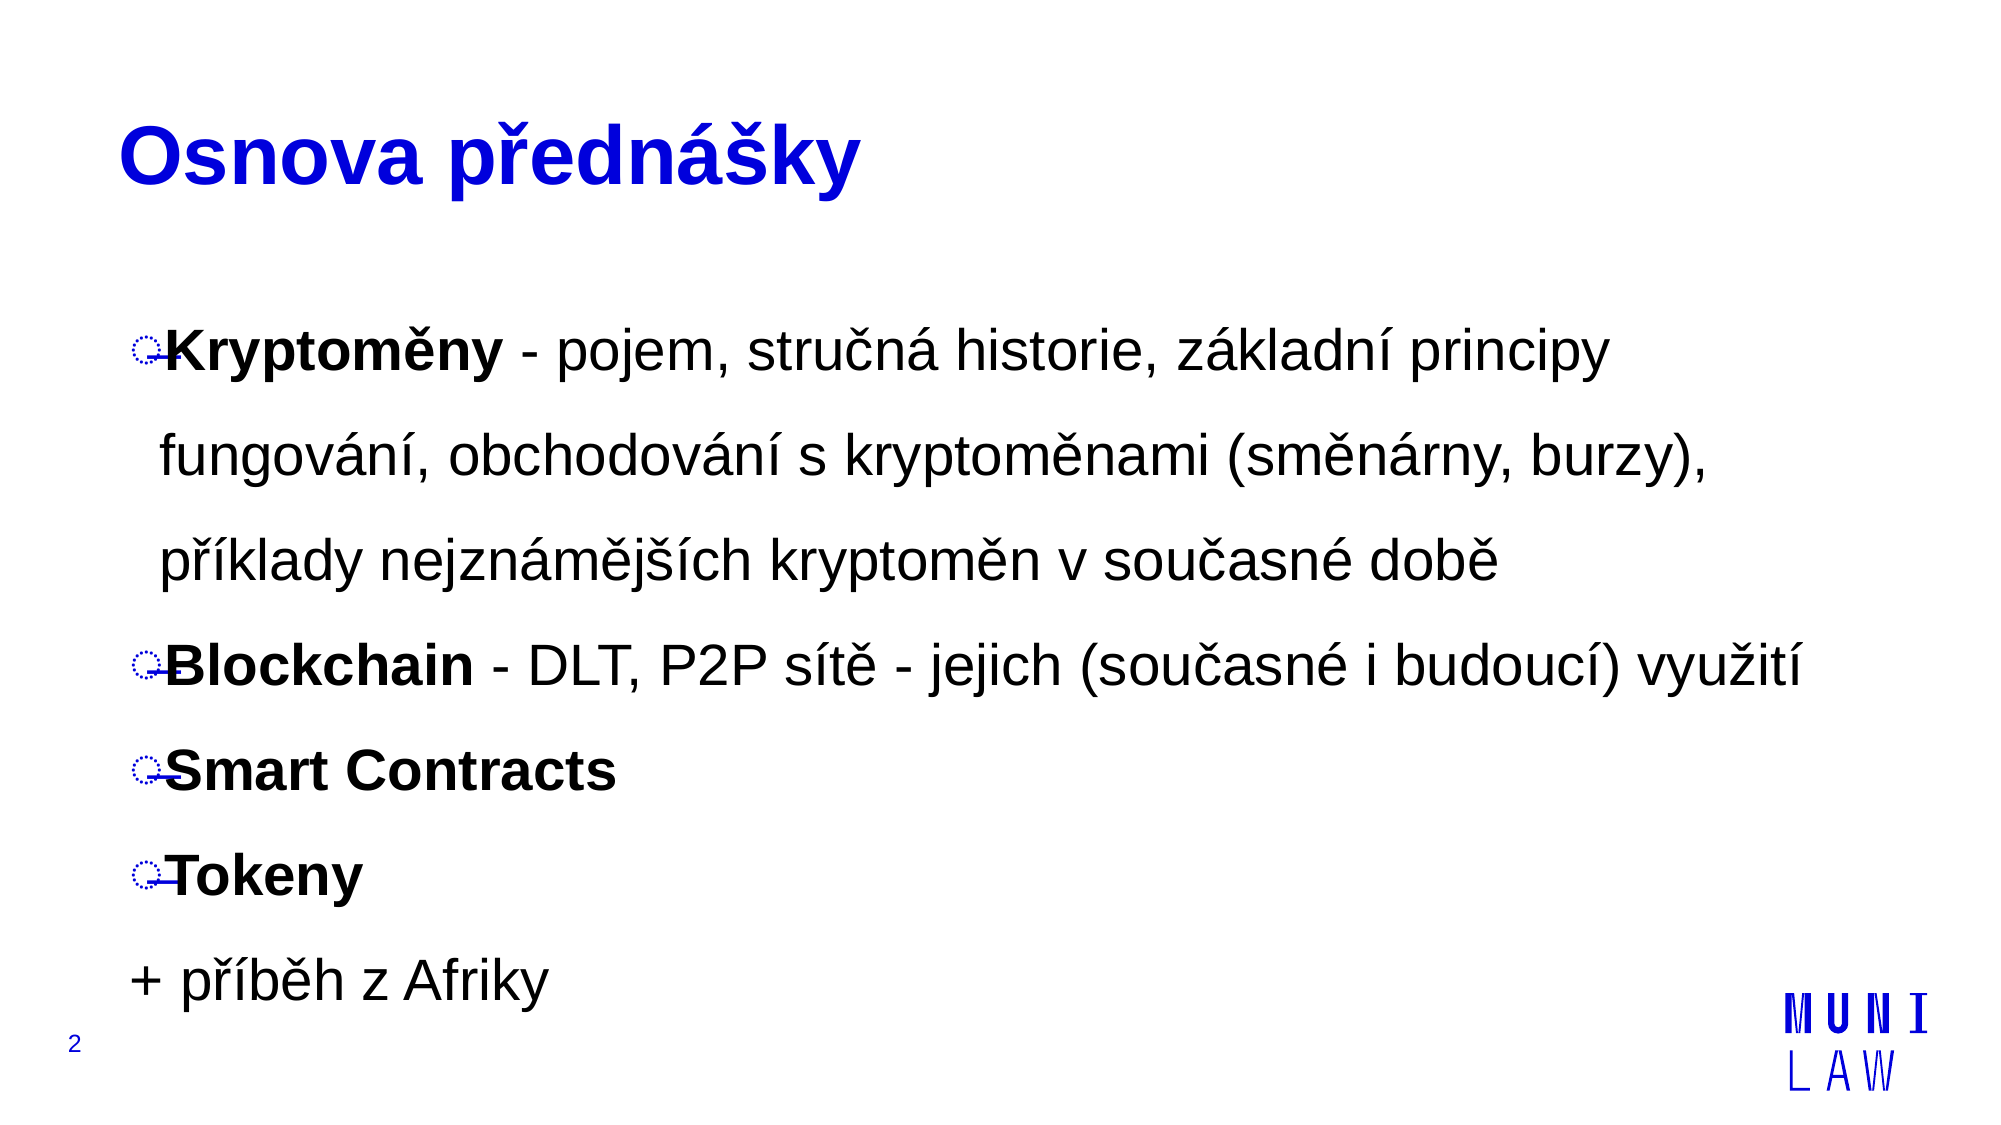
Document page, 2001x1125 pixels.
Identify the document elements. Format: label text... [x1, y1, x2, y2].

list Kryptoměny - pojem, stručná historie, základní principy fungování, obchodování s kryptoměnami (směnárny, burzy), příklady nejznámějších kryptoměn v současné době Blockchain - DLT, P2P sítě - jejich (současné i budoucí) využití Smart Contracts Tokeny + příběh z Afriky [118, 277, 1883, 1007]
slide_number 2 [67, 1021, 110, 1063]
title Osnova přednášky [118, 118, 1883, 193]
